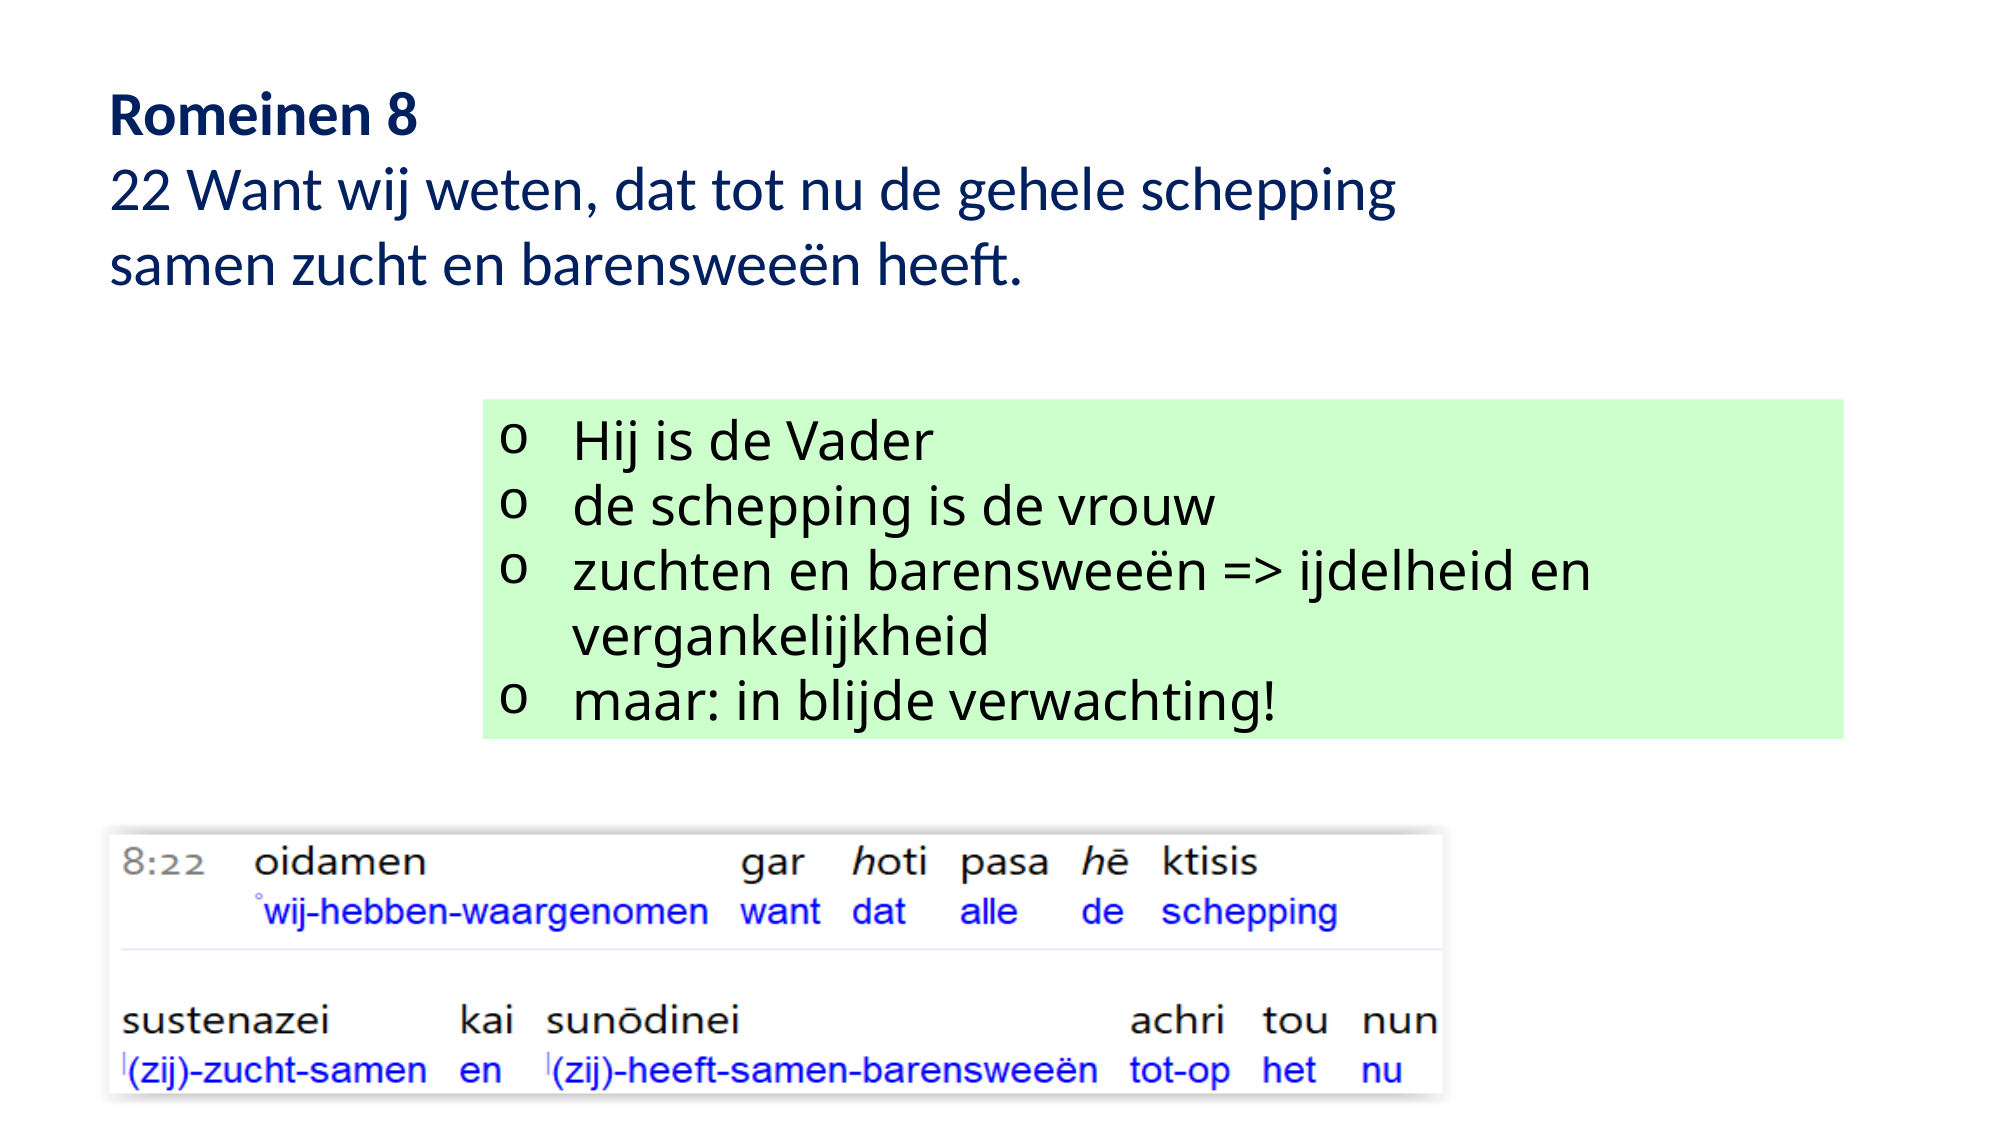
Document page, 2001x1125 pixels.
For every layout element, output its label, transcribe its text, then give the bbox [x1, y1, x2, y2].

text_box Romeinen 8 22 Want wij weten, dat tot nu de gehele schepping samen zucht en barensweeën heeft. [94, 65, 1932, 306]
text_box Hij is de Vader de schepping is de vrouw zuchten en barensweeën => ijdelheid en vergankelijkheid maar: in blijde verwachting! [482, 399, 1844, 739]
picture [94, 821, 1457, 1106]
